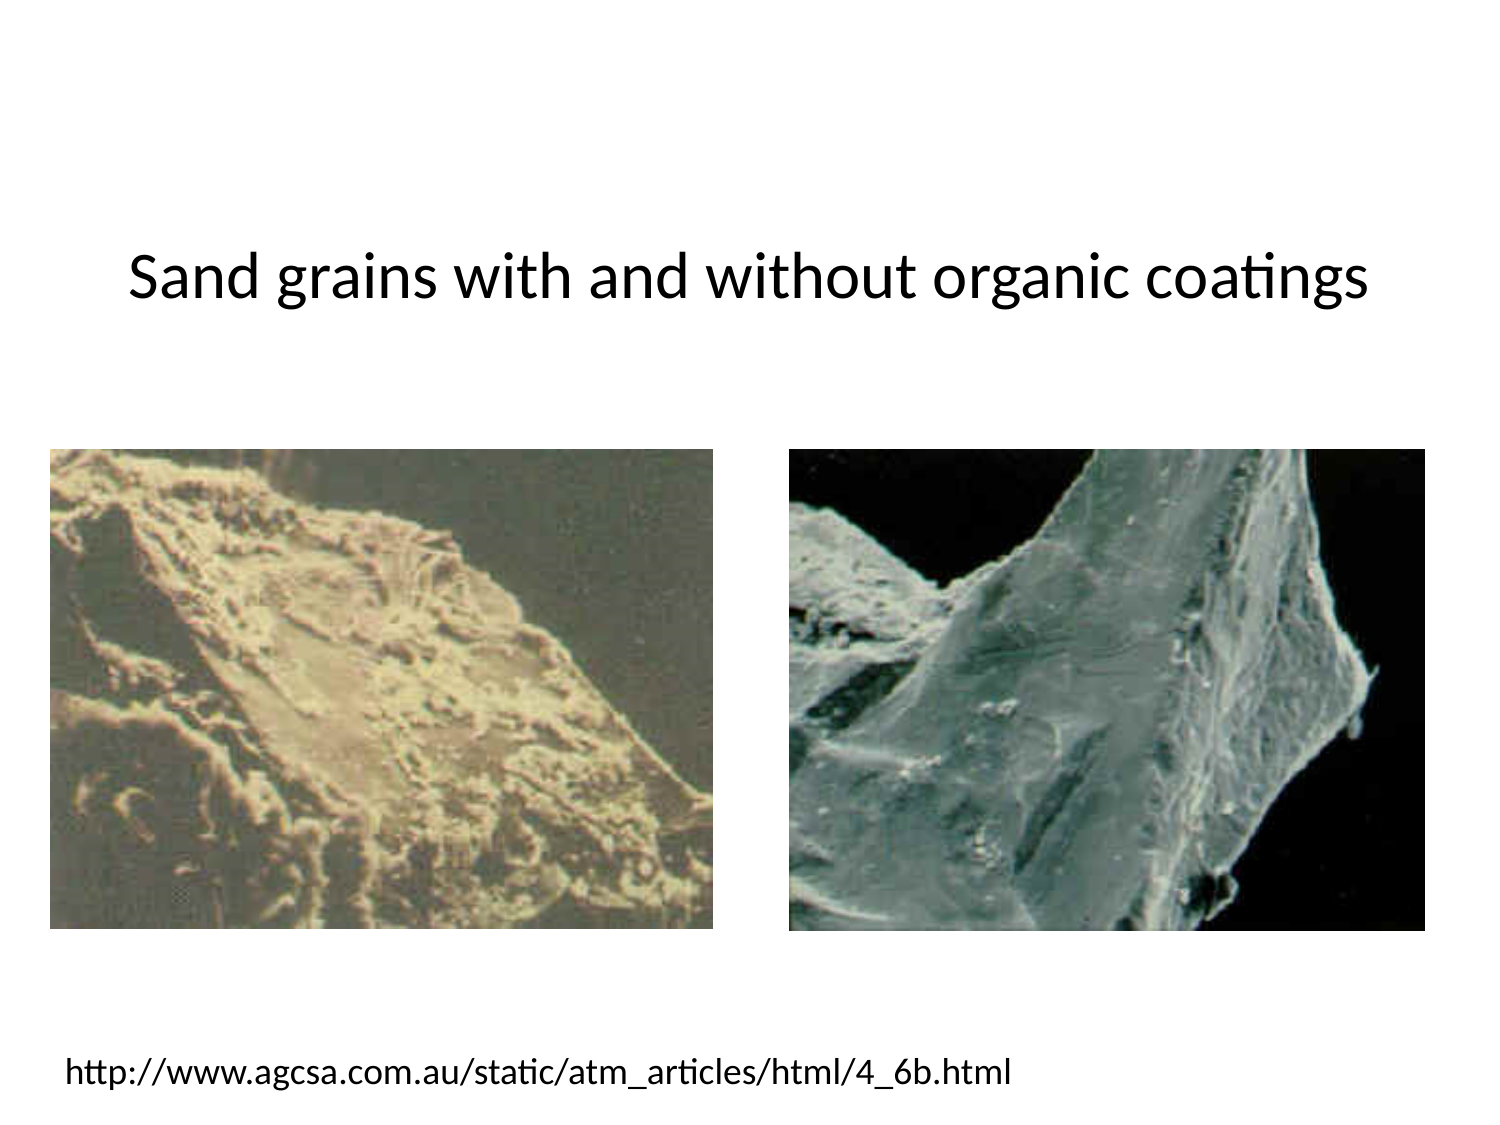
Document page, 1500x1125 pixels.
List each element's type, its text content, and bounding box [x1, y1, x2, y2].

text_box Sand grains with and without organic coatings [114, 224, 1386, 320]
text_box http://www.agcsa.com.au/static/atm_articles/html/4_6b.html [50, 1039, 1075, 1100]
picture [49, 449, 713, 929]
picture [788, 449, 1426, 931]
